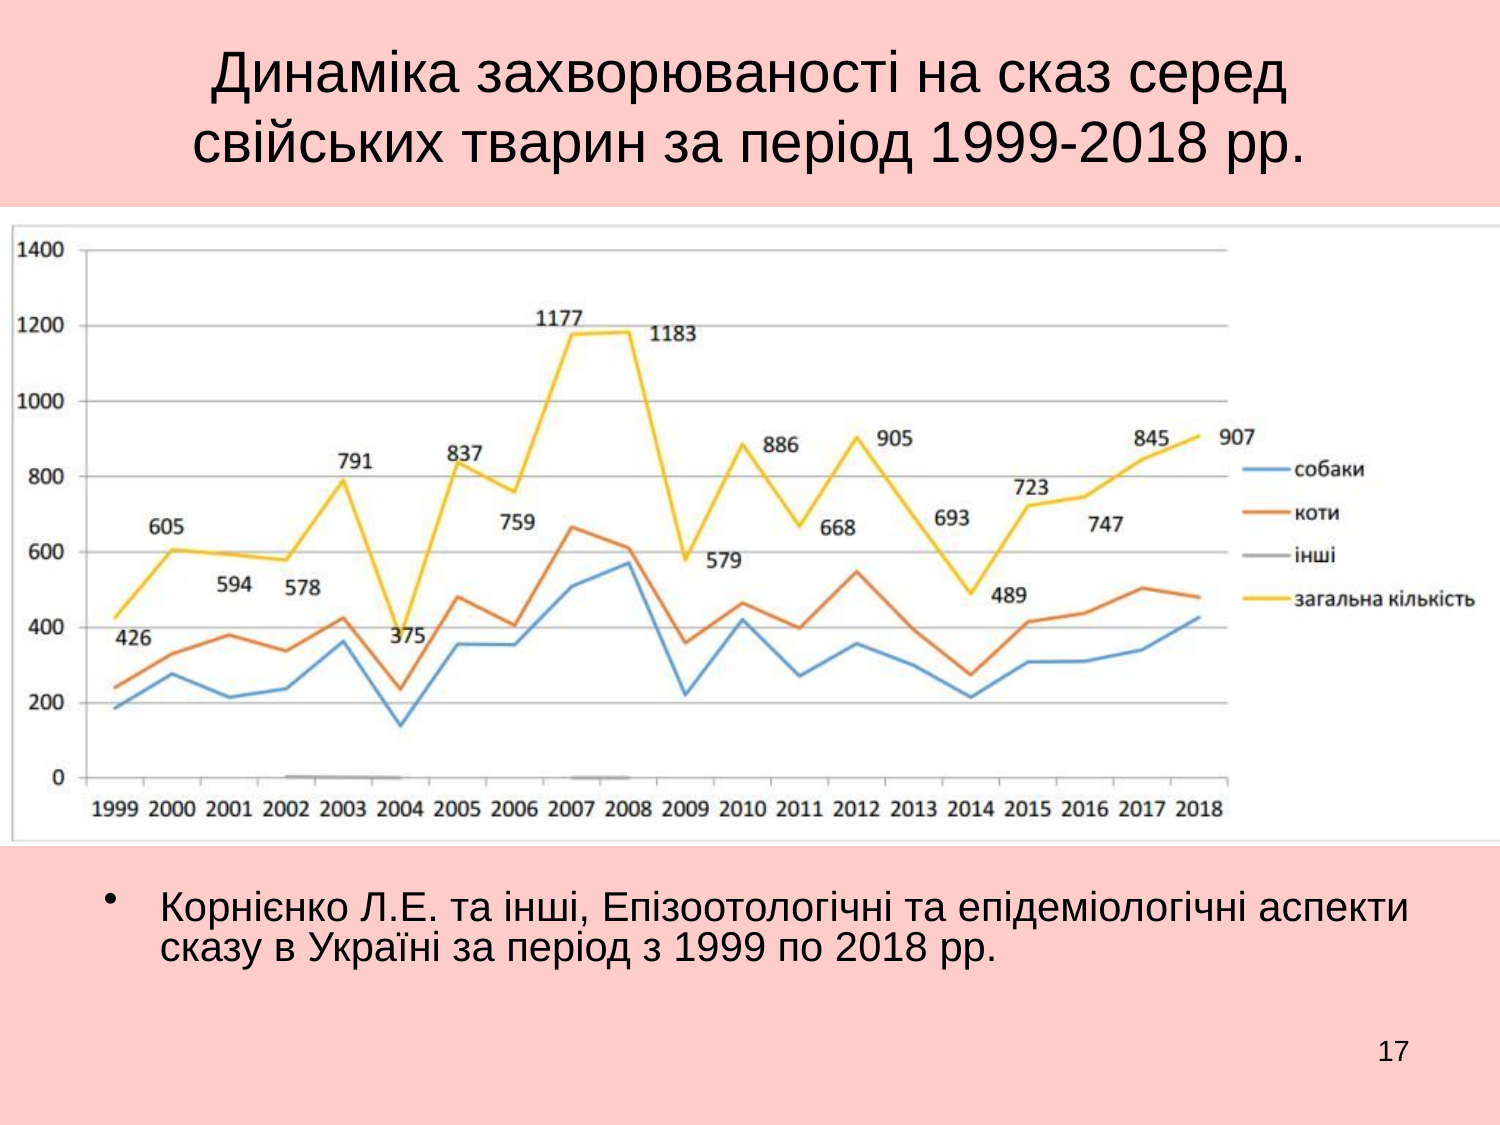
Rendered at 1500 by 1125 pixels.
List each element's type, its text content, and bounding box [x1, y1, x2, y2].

picture [0, 207, 1500, 846]
list Корнієнко Л.Е. та інші, Епізоотологічні та епідеміологічні аспекти сказу в Україні за період з 1999 по 2018 рр. [88, 881, 1439, 1024]
slide_number 17 [1074, 1024, 1426, 1103]
title Динаміка захворюваності на сказ серед свійських тварин за період 1999-2018 рр. [74, 44, 1426, 206]
